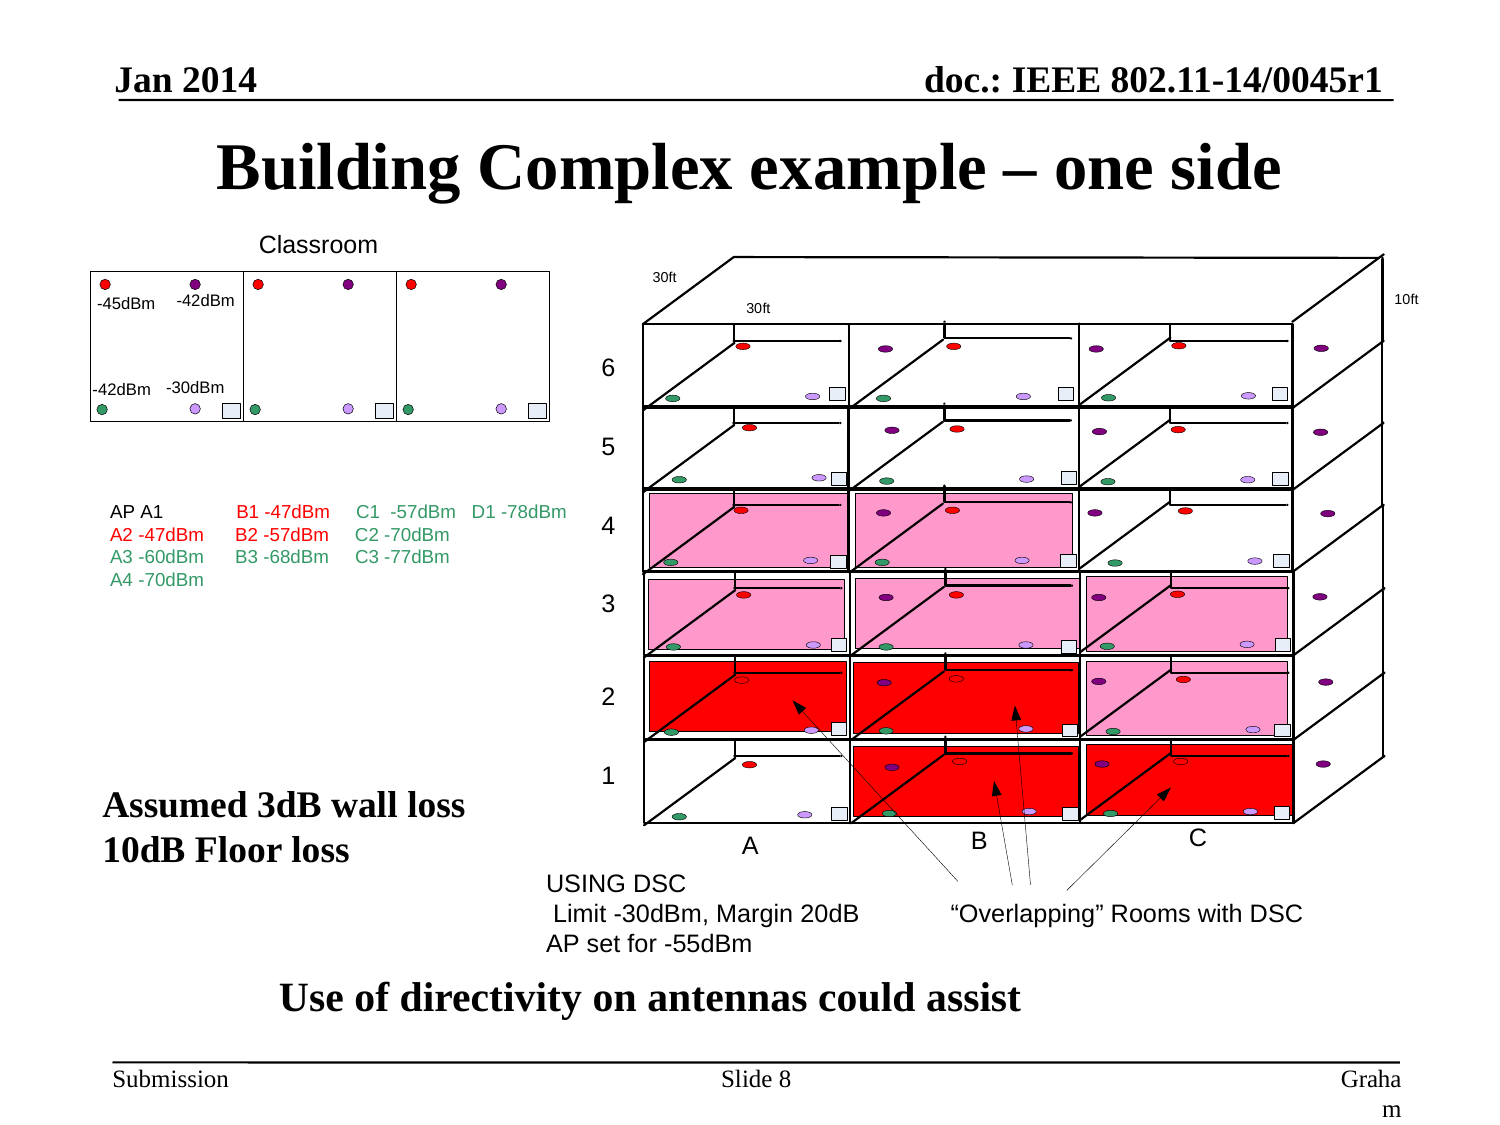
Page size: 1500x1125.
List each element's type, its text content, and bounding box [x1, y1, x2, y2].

footer Graham Smith, DSP Group [1324, 1061, 1402, 1093]
title Building Complex example – one side [112, 112, 1388, 213]
text_box Assumed 3dB wall loss 10dB Floor loss [87, 772, 537, 878]
text_box Use of directivity on antennas could assist [264, 962, 1037, 1028]
picture [87, 224, 1421, 963]
slide_number Slide 8 [712, 1061, 800, 1093]
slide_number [114, 54, 286, 101]
